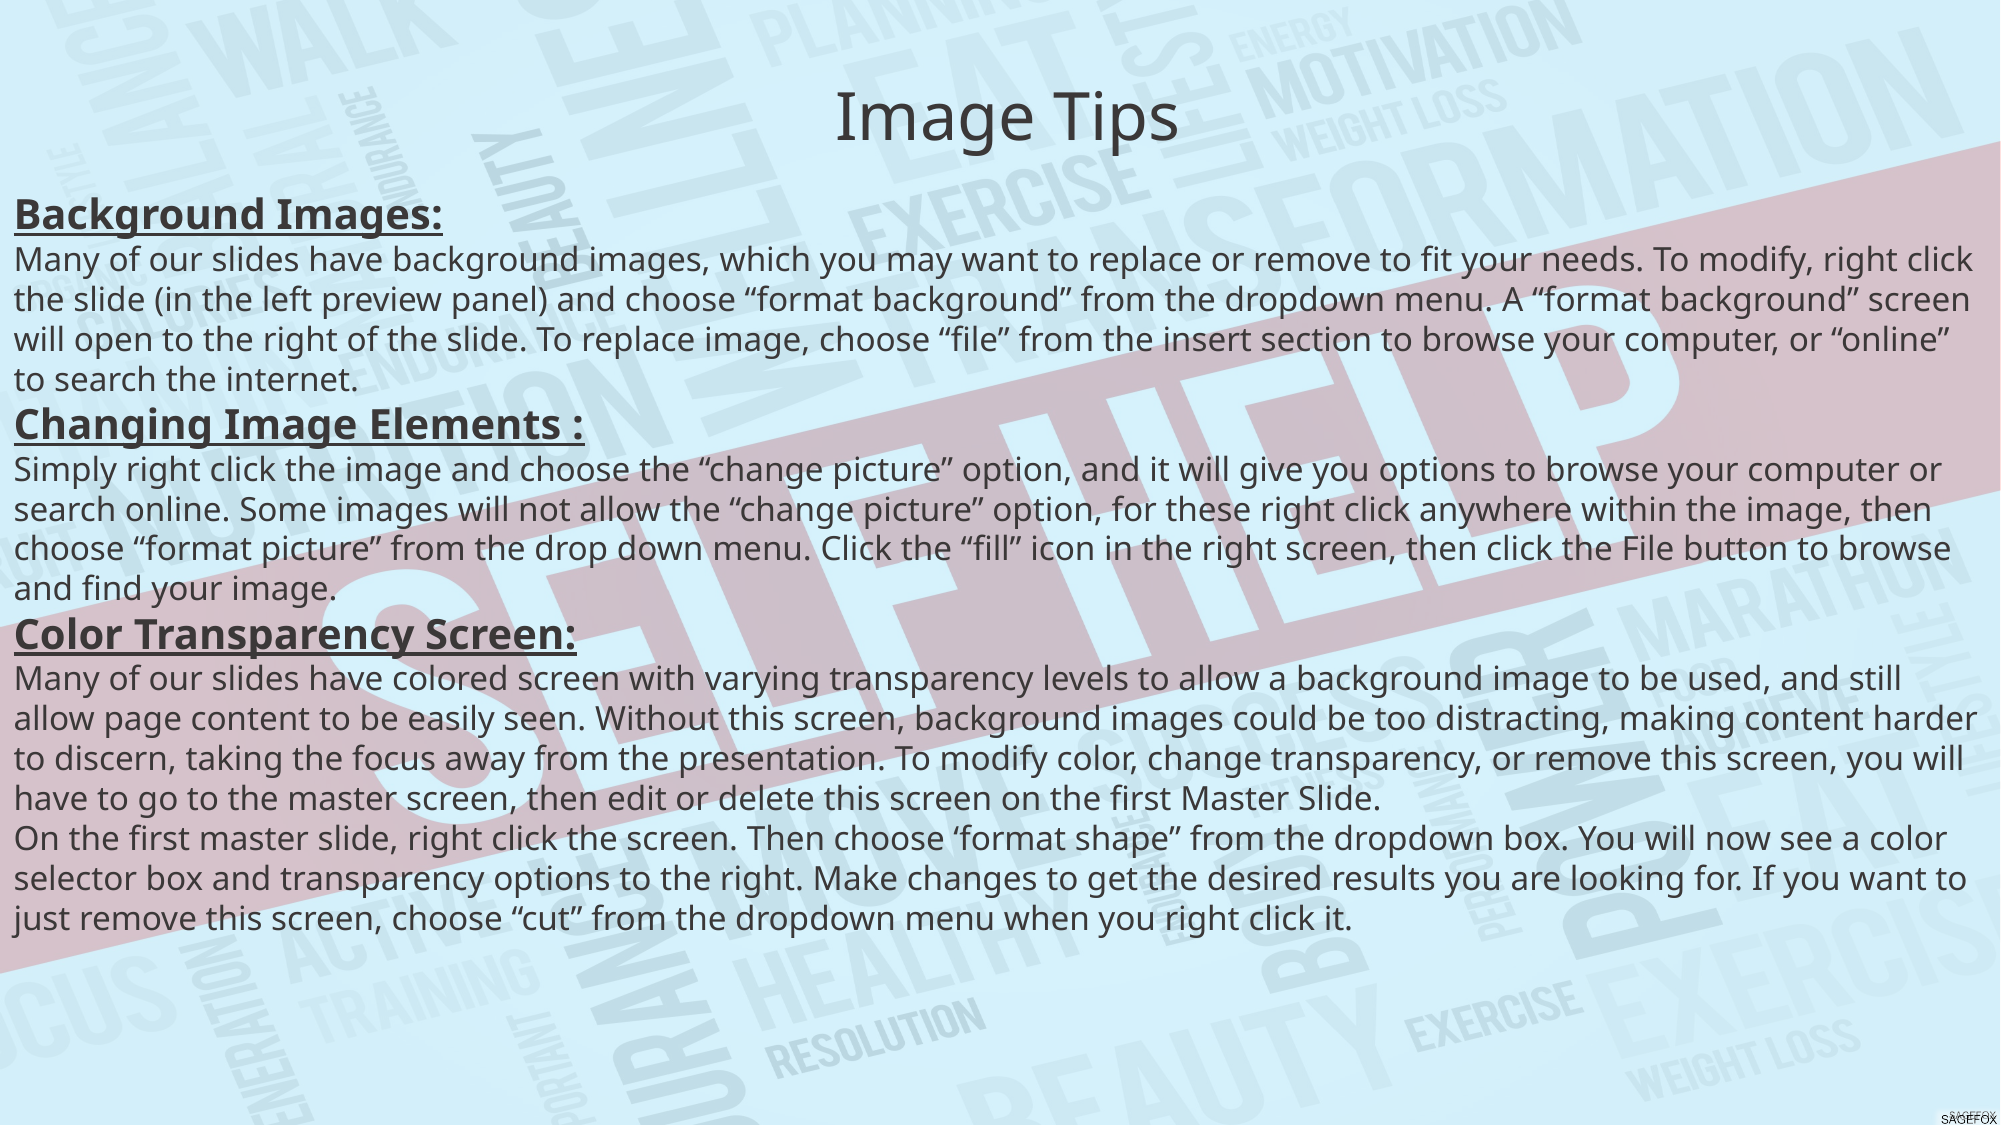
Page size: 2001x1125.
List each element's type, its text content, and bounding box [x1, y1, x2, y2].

text_box Background Images: Many of our slides have background images, which you may want to replace or remove to fit your needs. To modify, right click the slide (in the left preview panel) and choose “format background” from the dropdown menu. A “format background” screen will open to the right of the slide. To replace image, choose “file” from the insert section to browse your computer, or “online” to search the internet. Changing Image Elements : Simply right click the image and choose the “change picture” option, and it will give you options to browse your computer or search online. Some images will not allow the “change picture” option, for these right click anywhere within the image, then choose “format picture” from the drop down menu. Click the “fill” icon in the right screen, then click the File button to browse and find your image. Color Transparency Screen: Many of our slides have colored screen with varying transparency levels to allow a background image to be used, and still allow page content to be easily seen. Without this screen, background images could be too distracting, making content harder to discern, taking the focus away from the presentation. To modify color, change transparency, or remove this screen, you will have to go to the master screen, then edit or delete this screen on the first Master Slide. On the first master slide, right click the screen. Then choose ‘format shape” from the dropdown box. You will now see a color selector box and transparency options to the right. Make changes to get the desired results you are looking for. If you want to just remove this screen, choose “cut” from the dropdown menu when you right click it. [0, 0, 2000, 1125]
title Image Tips [597, 59, 1420, 177]
picture [1938, 1114, 1999, 1125]
